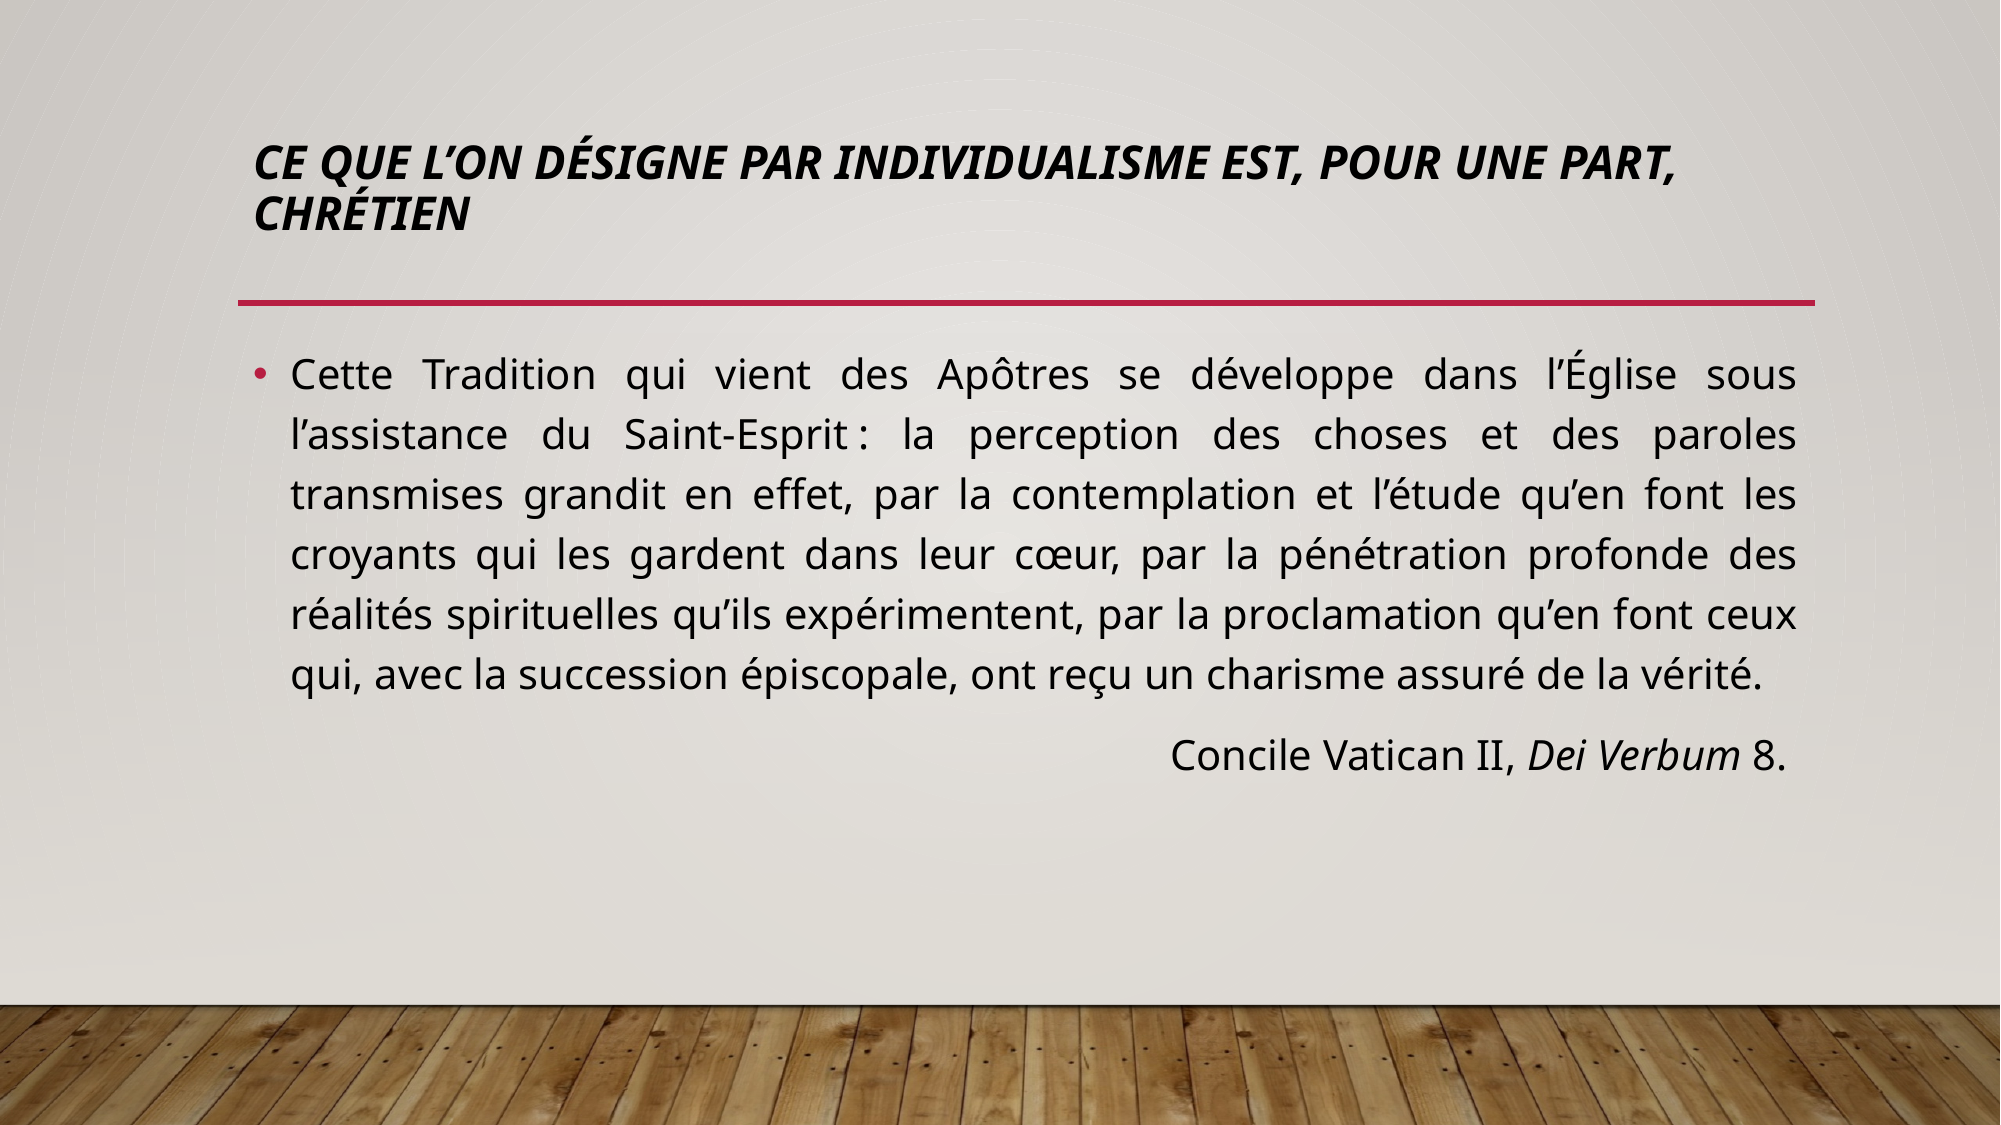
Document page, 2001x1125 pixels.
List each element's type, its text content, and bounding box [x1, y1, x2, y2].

title Ce que l’on désigne par individualisme est, pour une part, chrétien [238, 131, 1814, 305]
list Cette Tradition qui vient des Apôtres se développe dans l’Église sous l’assistance du Saint-Esprit : la perception des choses et des paroles transmises grandit en effet, par la contemplation et l’étude qu’en font les croyants qui les gardent dans leur cœur, par la pénétration profonde des réalités spirituelles qu’ils expérimentent, par la proclamation qu’en font ceux qui, avec la succession épiscopale, ont reçu un charisme assuré de la vérité. Concile Vatican II, Dei Verbum 8. [238, 330, 1814, 897]
picture [0, 1005, 2000, 1125]
